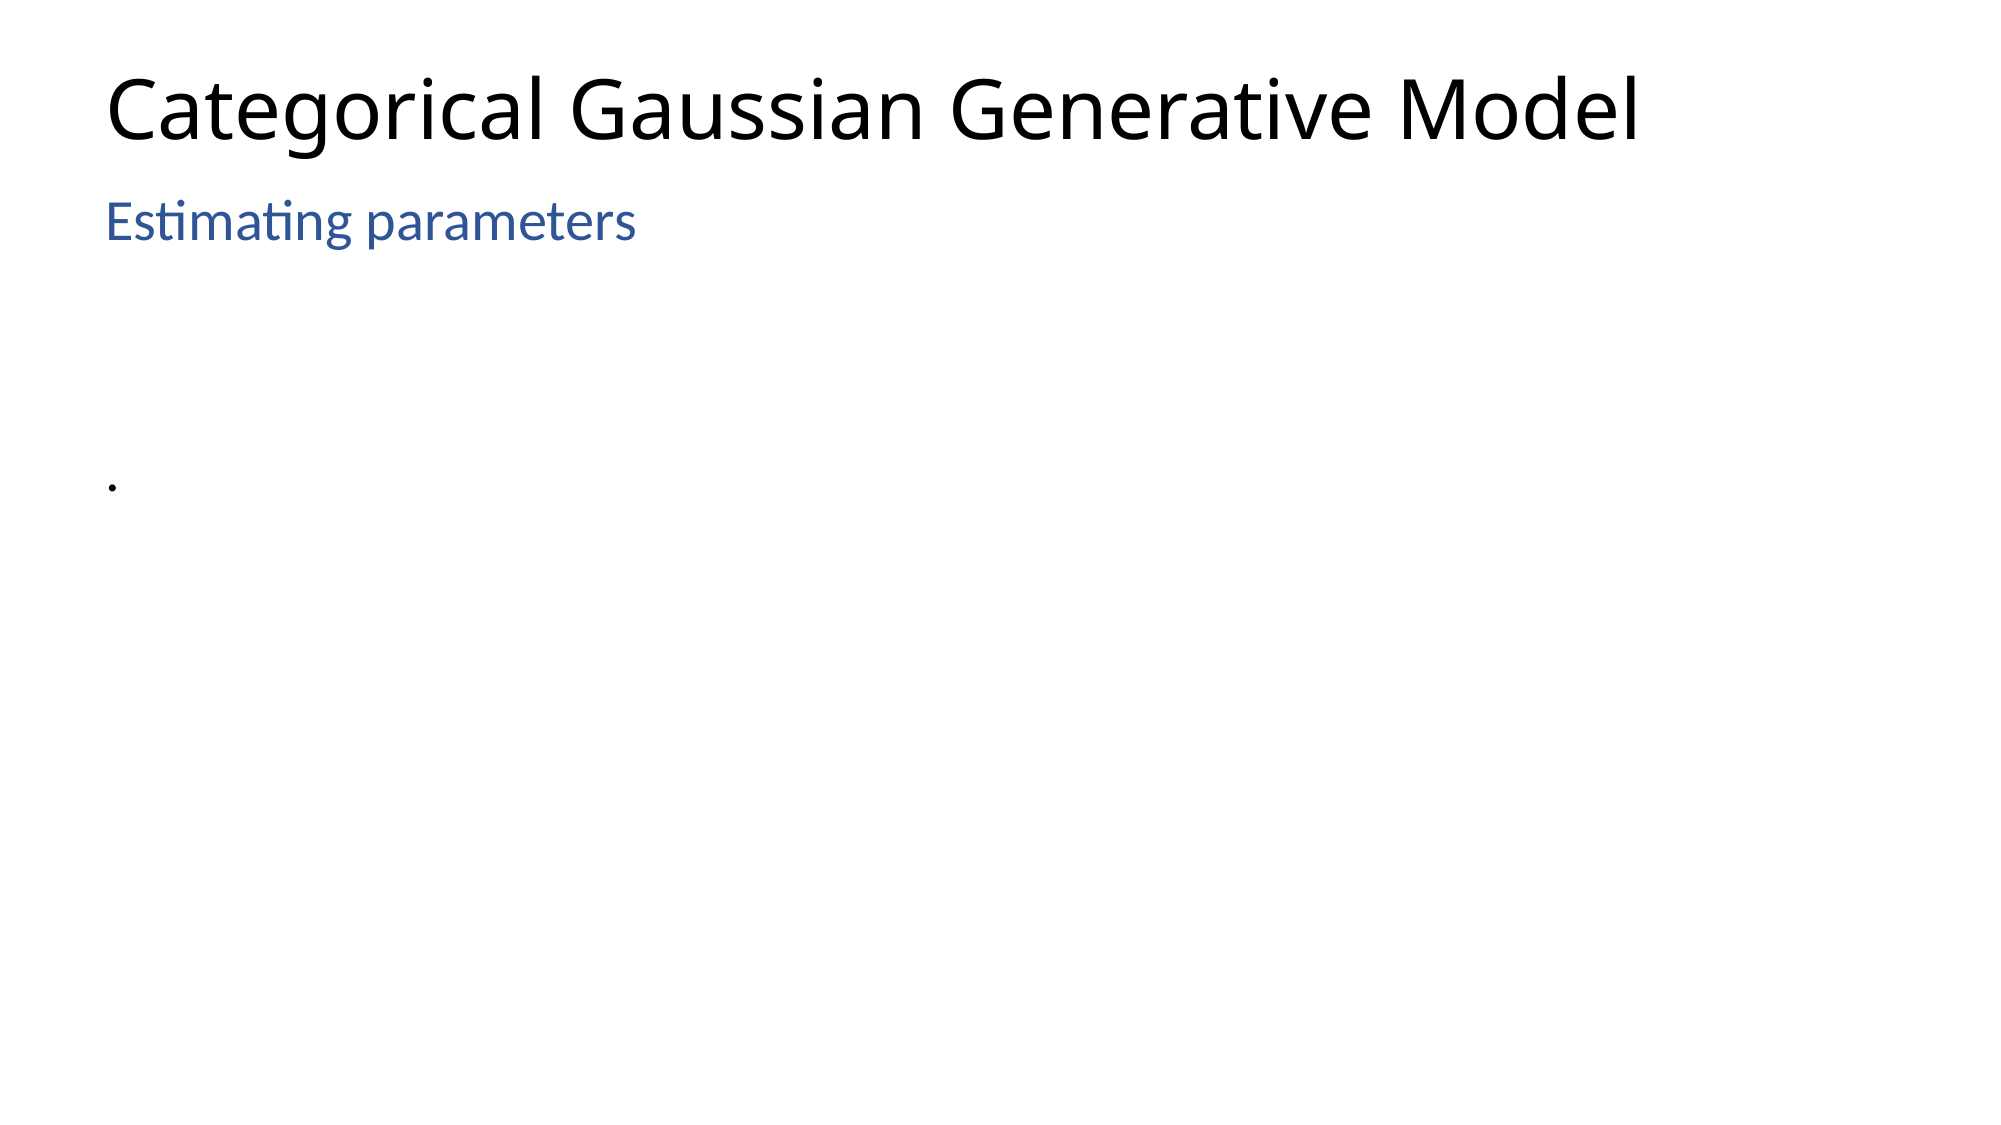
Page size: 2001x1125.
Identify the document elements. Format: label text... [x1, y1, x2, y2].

title Categorical Gaussian Generative Model [90, 60, 1816, 164]
